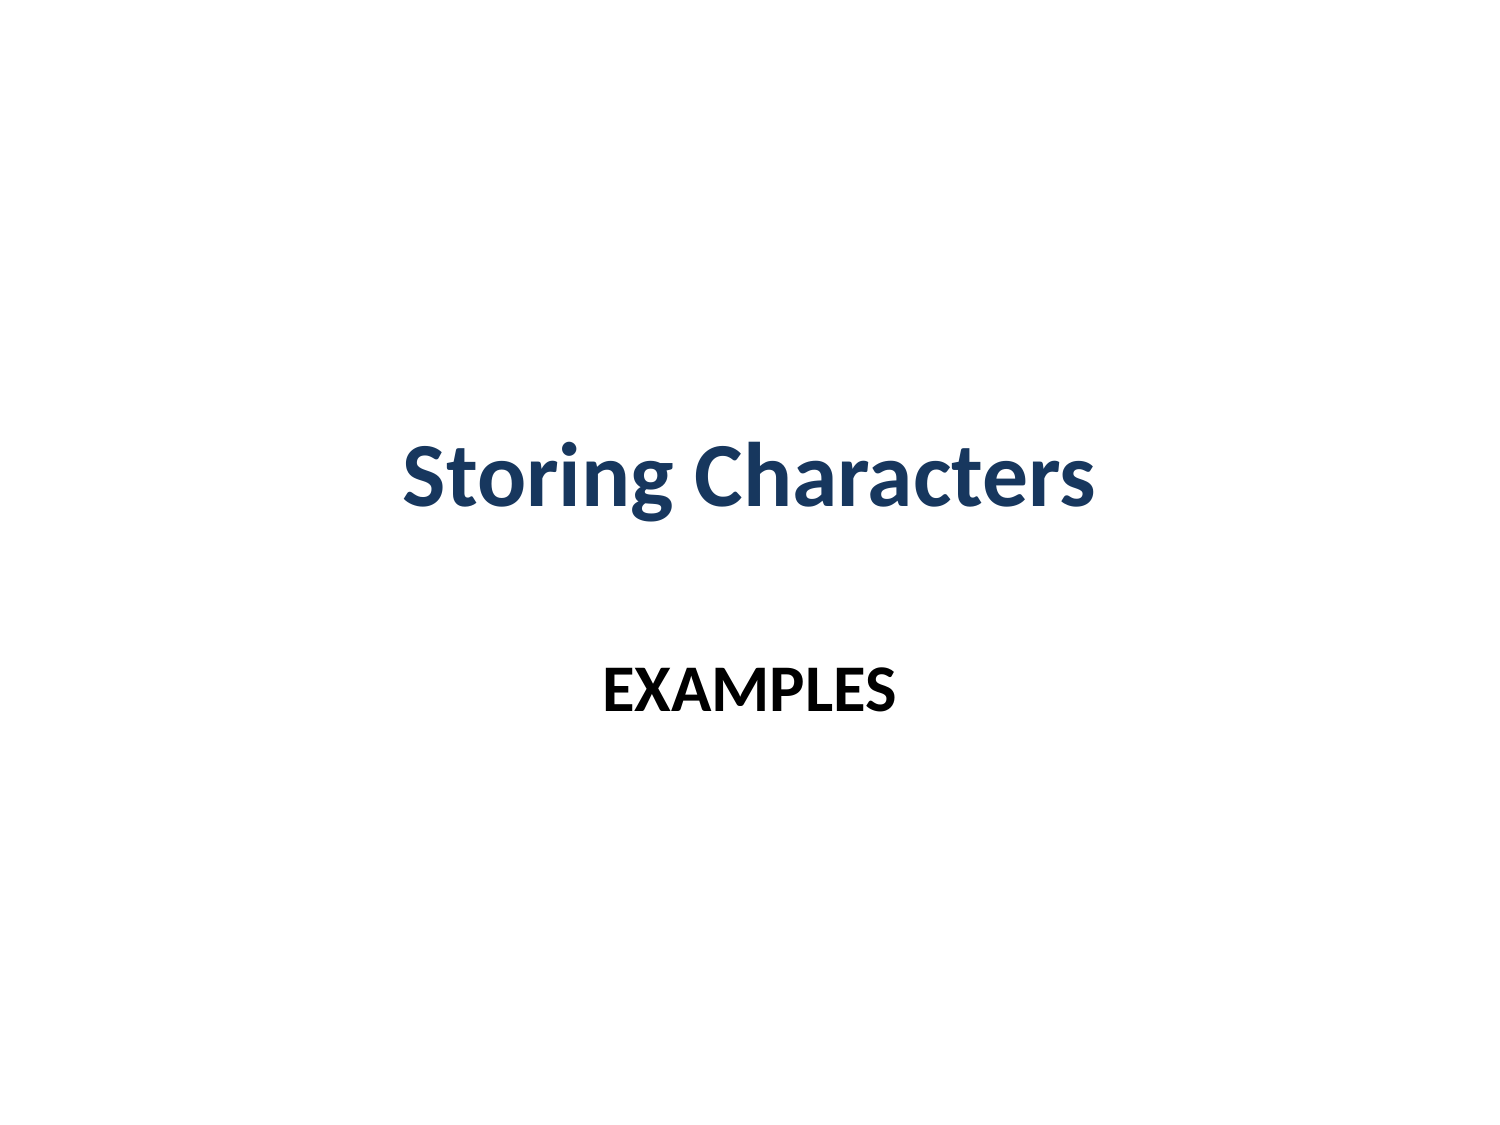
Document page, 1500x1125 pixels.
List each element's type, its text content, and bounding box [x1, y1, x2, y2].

title Storing Characters [112, 349, 1388, 591]
subtitle EXAMPLES [225, 637, 1275, 925]
